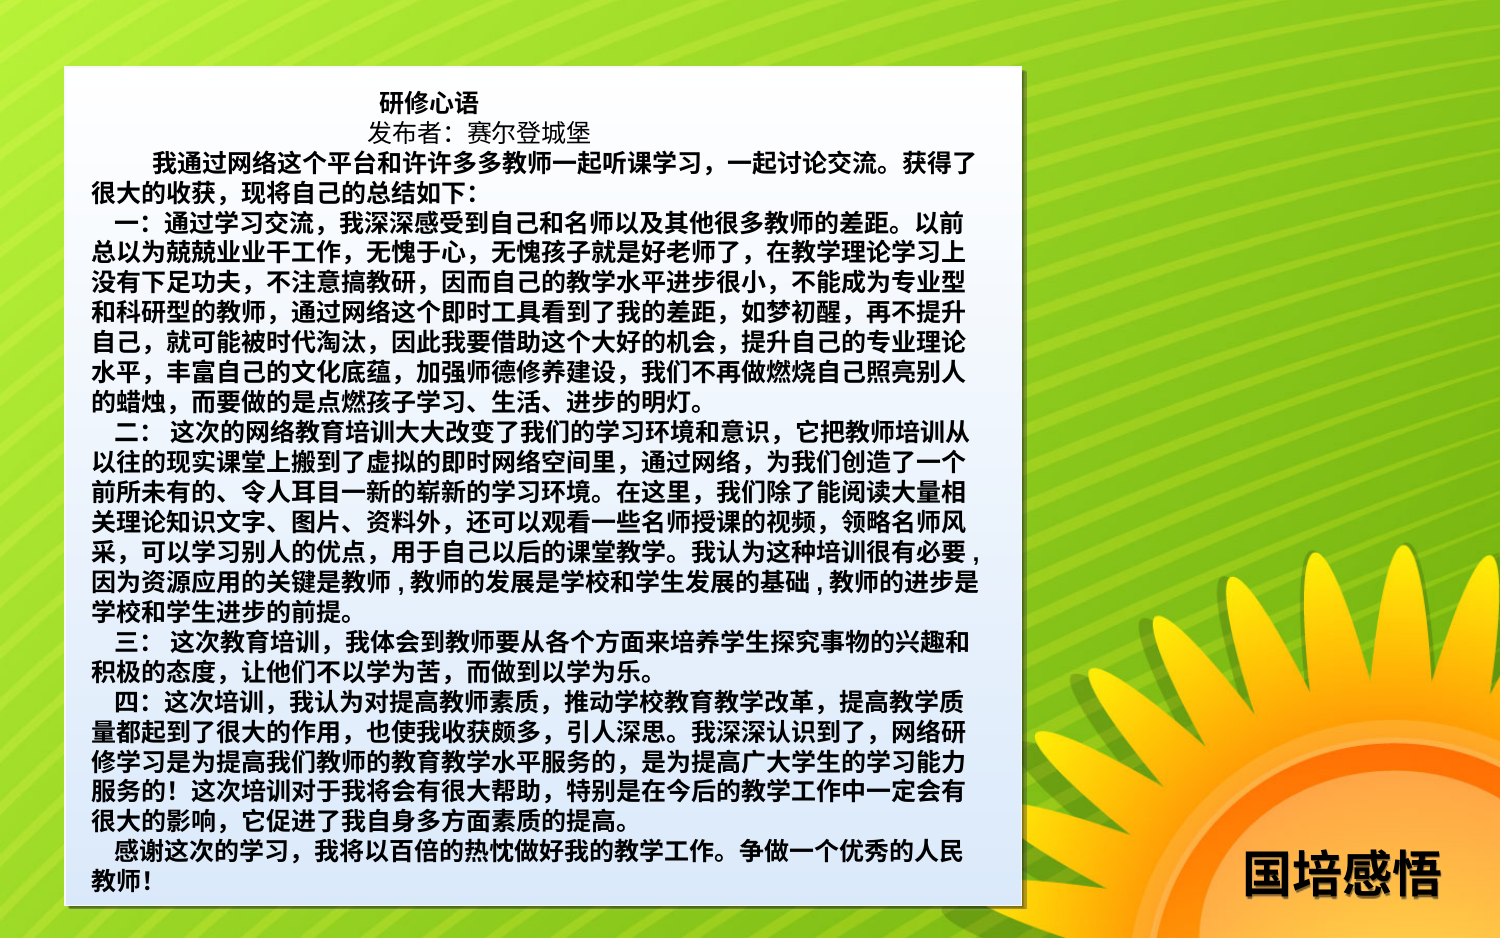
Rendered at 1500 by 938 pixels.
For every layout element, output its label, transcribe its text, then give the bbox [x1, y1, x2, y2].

text_box 国培感悟 [1227, 834, 1500, 910]
text_box 研修心语 发布者：赛尔登城堡 我通过网络这个平台和许许多多教师一起听课学习，一起讨论交流。获得了很大的收获，现将自己的总结如下： 一：通过学习交流，我深深感受到自己和名师以及其他很多教师的差距。以前总以为兢兢业业干工作，无愧于心，无愧孩子就是好老师了，在教学理论学习上没有下足功夫，不注意搞教研，因而自己的教学水平进步很小，不能成为专业型和科研型的教师，通过网络这个即时工具看到了我的差距，如梦初醒，再不提升自己，就可能被时代淘汰，因此我要借助这个大好的机会，提升自己的专业理论水平，丰富自己的文化底蕴，加强师德修养建设，我们不再做燃烧自己照亮别人的蜡烛，而要做的是点燃孩子学习、生活、进步的明灯。 二： 这次的网络教育培训大大改变了我们的学习环境和意识，它把教师培训从以往的现实课堂上搬到了虚拟的即时网络空间里，通过网络，为我们创造了一个前所未有的、令人耳目一新的崭新的学习环境。在这里，我们除了能阅读大量相关理论知识文字、图片、资料外，还可以观看一些名师授课的视频，领略名师风采，可以学习别人的优点，用于自己以后的课堂教学。我认为这种培训很有必要,因为资源应用的关键是教师,教师的发展是学校和学生发展的基础,教师的进步是学校和学生进步的前提。 三： 这次教育培训，我体会到教师要从各个方面来培养学生探究事物的兴趣和积极的态度，让他们不以学为苦，而做到以学为乐。 四：这次培训，我认为对提高教师素质，推动学校教育教学改革，提高教学质量都起到了很大的作用，也使我收获颇多，引人深思。我深深认识到了，网络研修学习是为提高我们教师的教育教学水平服务的，是为提高广大学生的学习能力服务的！这次培训对于我将会有很大帮助，特别是在今后的教学工作中一定会有很大的影响，它促进了我自身多方面素质的提高。 感谢这次的学习，我将以百倍的热忱做好我的教学工作。争做一个优秀的人民教师！ [76, 79, 999, 933]
picture [0, 0, 1500, 938]
text_box [64, 67, 1022, 906]
